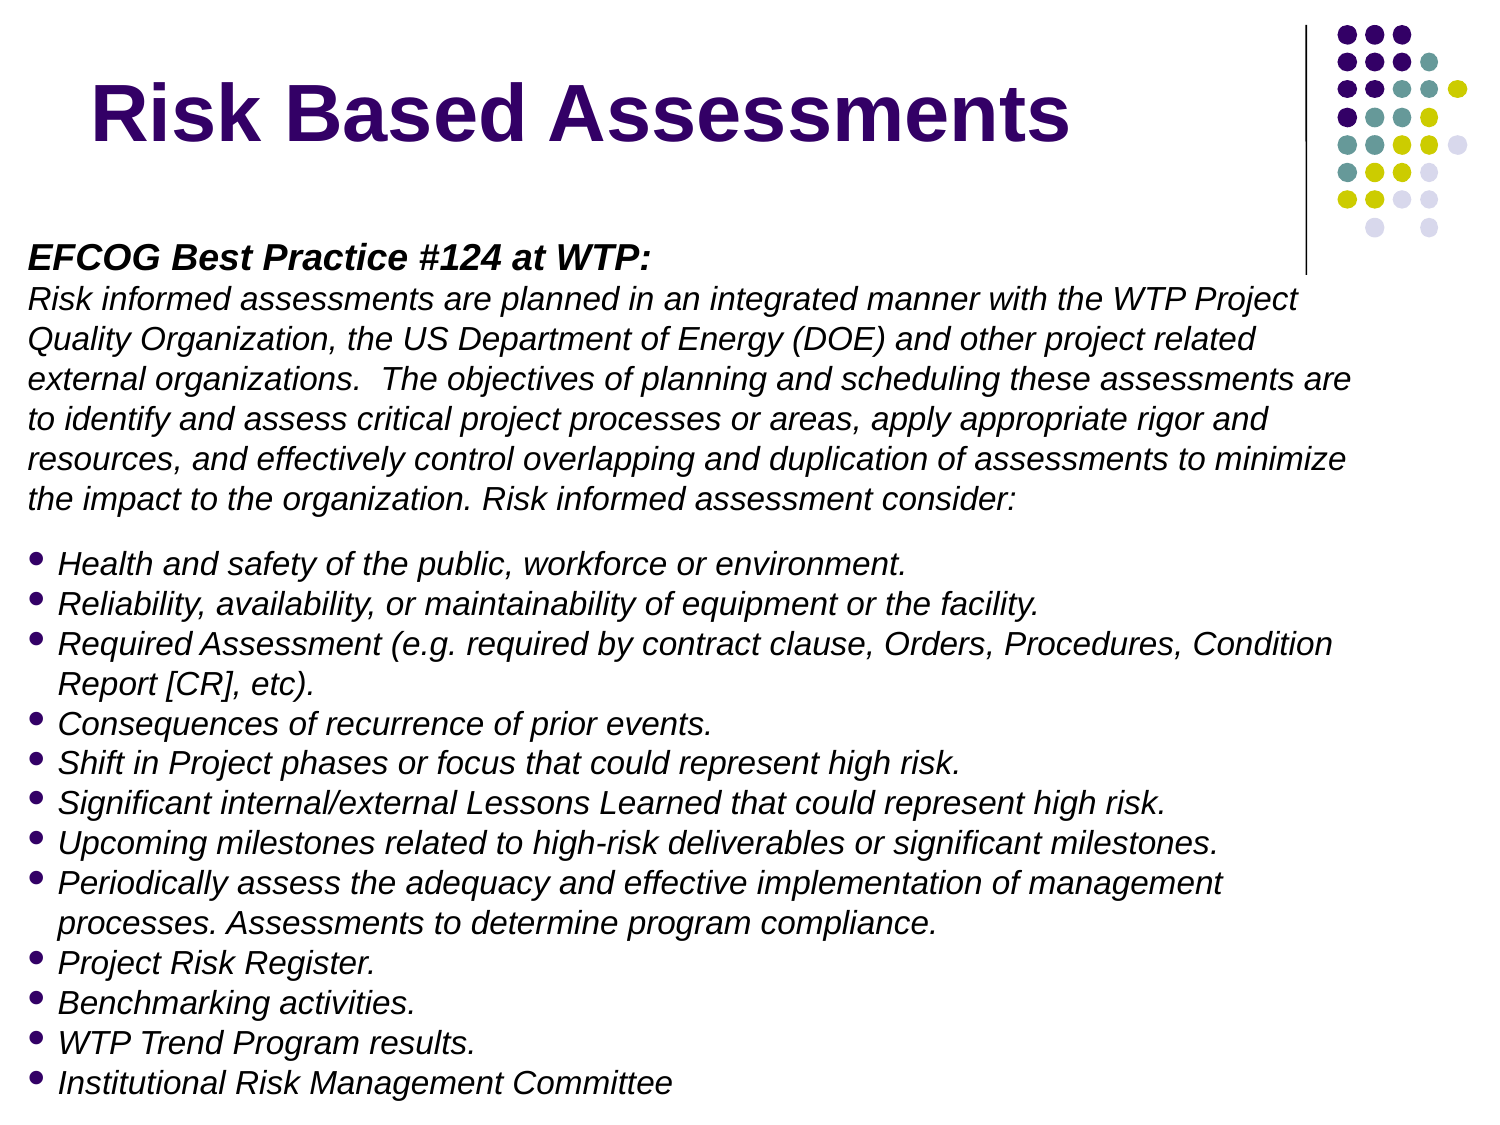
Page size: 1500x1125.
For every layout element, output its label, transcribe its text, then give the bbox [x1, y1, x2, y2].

list EFCOG Best Practice #124 at WTP: Risk informed assessments are planned in an integrated manner with the WTP Project Quality Organization, the US Department of Energy (DOE) and other project related external organizations. The objectives of planning and scheduling these assessments are to identify and assess critical project processes or areas, apply appropriate rigor and resources, and effectively control overlapping and duplication of assessments to minimize the impact to the organization. Risk informed assessment consider: Health and safety of the public, workforce or environment. Reliability, availability, or maintainability of equipment or the facility. Required Assessment (e.g. required by contract clause, Orders, Procedures, Condition Report [CR], etc). Consequences of recurrence of prior events. Shift in Project phases or focus that could represent high risk. Significant internal/external Lessons Learned that could represent high risk. Upcoming milestones related to high-risk deliverables or significant milestones. Periodically assess the adequacy and effective implementation of management processes. Assessments to determine program compliance. Project Risk Register. Benchmarking activities. WTP Trend Program results. Institutional Risk Management Committee [12, 224, 1388, 968]
title Risk Based Assessments [74, 49, 1313, 224]
